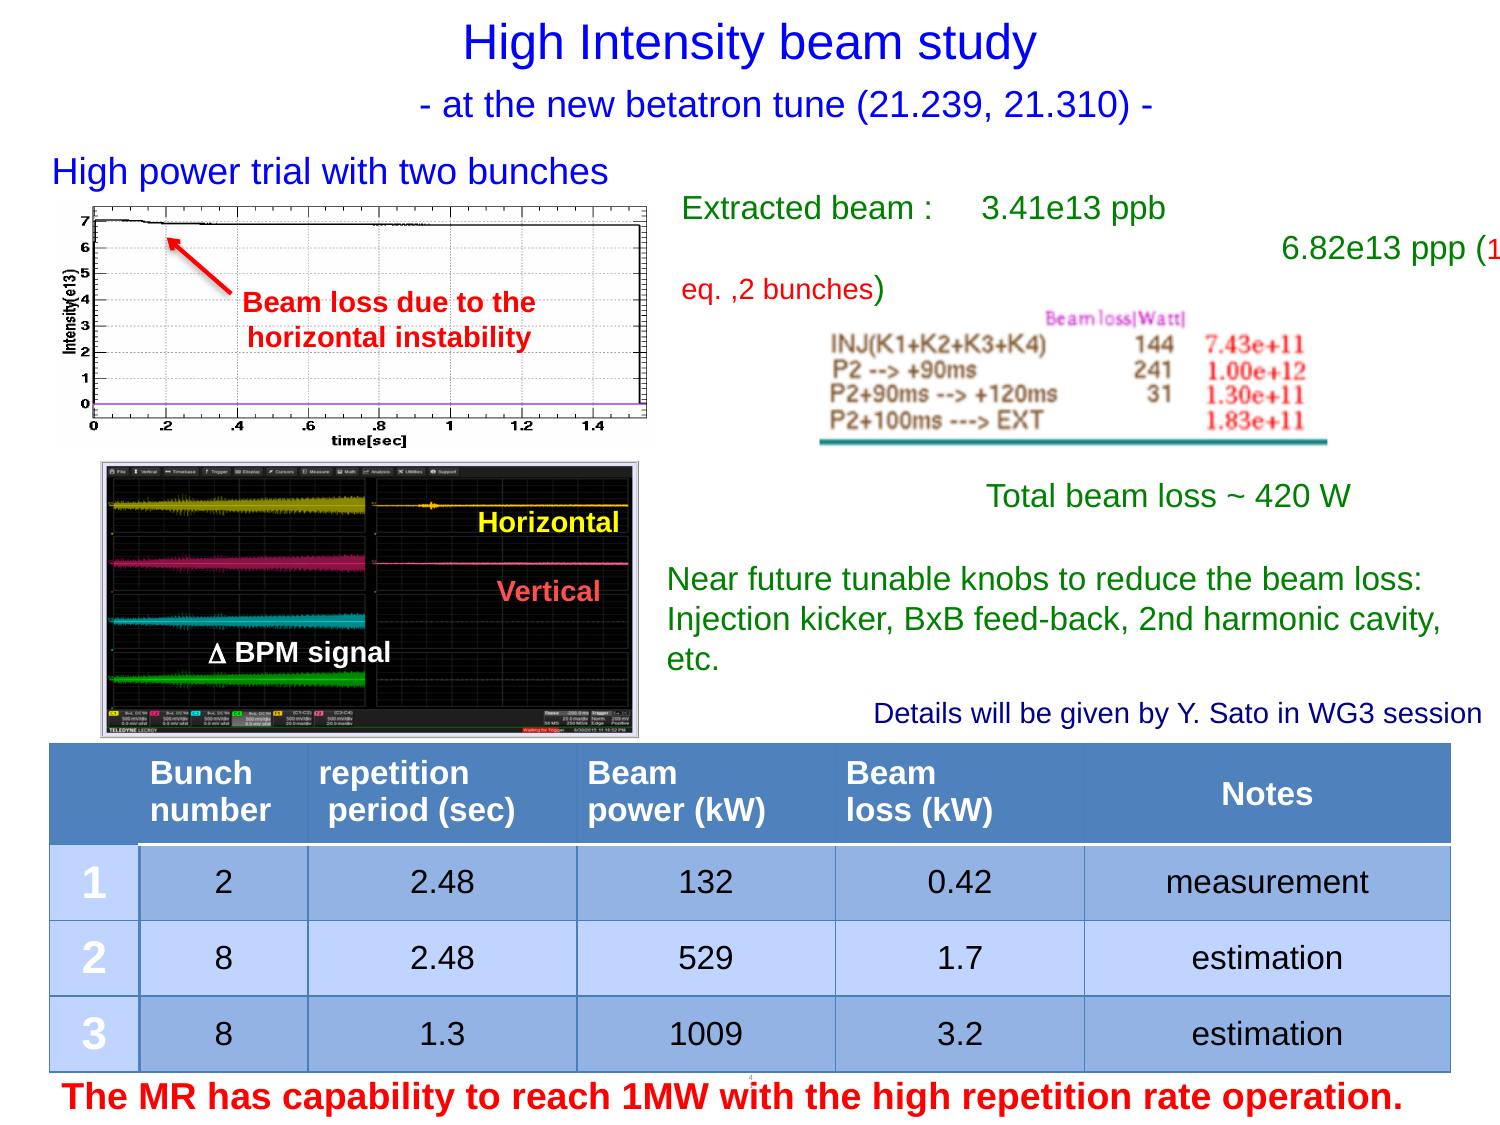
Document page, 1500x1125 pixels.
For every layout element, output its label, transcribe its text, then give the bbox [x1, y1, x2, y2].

text_box High power trial with two bunches [36, 139, 624, 200]
picture [801, 308, 1359, 458]
table_header Beam power (kW) [578, 744, 835, 843]
table_header Beam loss (kW) [836, 744, 1084, 843]
table_cell 2 [141, 846, 307, 920]
table_cell 1.3 [309, 997, 576, 1064]
text_box Total beam loss ~ 420 W [971, 466, 1367, 522]
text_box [55, 201, 671, 741]
text_box Near future tunable knobs to reduce the beam loss: Injection kicker, BxB feed-back, 2nd harmonic cavity, etc. [675, 550, 1475, 685]
table_cell 2.48 [309, 921, 576, 995]
table_cell 8 [141, 921, 307, 995]
table_cell estimation [1085, 921, 1450, 995]
table_cell measurement [1085, 846, 1450, 920]
table_cell 1009 [578, 997, 835, 1064]
table_cell 2 [50, 921, 138, 995]
table_cell 2.48 [309, 846, 576, 920]
table_header [50, 744, 138, 844]
table_header Bunch number [141, 749, 307, 843]
title High Intensity beam study [75, 2, 1425, 78]
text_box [166, 237, 232, 295]
table_cell 1.7 [836, 921, 1084, 995]
table_cell 8 [141, 997, 307, 1064]
table_header Notes [1085, 744, 1450, 843]
table_cell 3 [50, 997, 138, 1064]
table_cell 3.2 [836, 997, 1084, 1064]
table_cell estimation [1085, 997, 1450, 1071]
table_cell 529 [578, 921, 835, 995]
text_box - at the new betatron tune (21.239, 21.310) - [404, 72, 1169, 133]
text_box Extracted beam : 3.41e13 ppb 6.82e13 ppp (132 kW eq. ,2 bunches) [666, 179, 1500, 314]
text_box The MR has capability to reach 1MW with the high repetition rate operation. [46, 1064, 1441, 1125]
text_box Details will be given by Y. Sato in WG3 session [858, 687, 1499, 738]
table_header repetition period (sec) [309, 749, 576, 843]
table_cell 132 [578, 846, 835, 920]
table_cell 0.42 [836, 846, 1084, 920]
table_cell 1 [50, 845, 138, 920]
